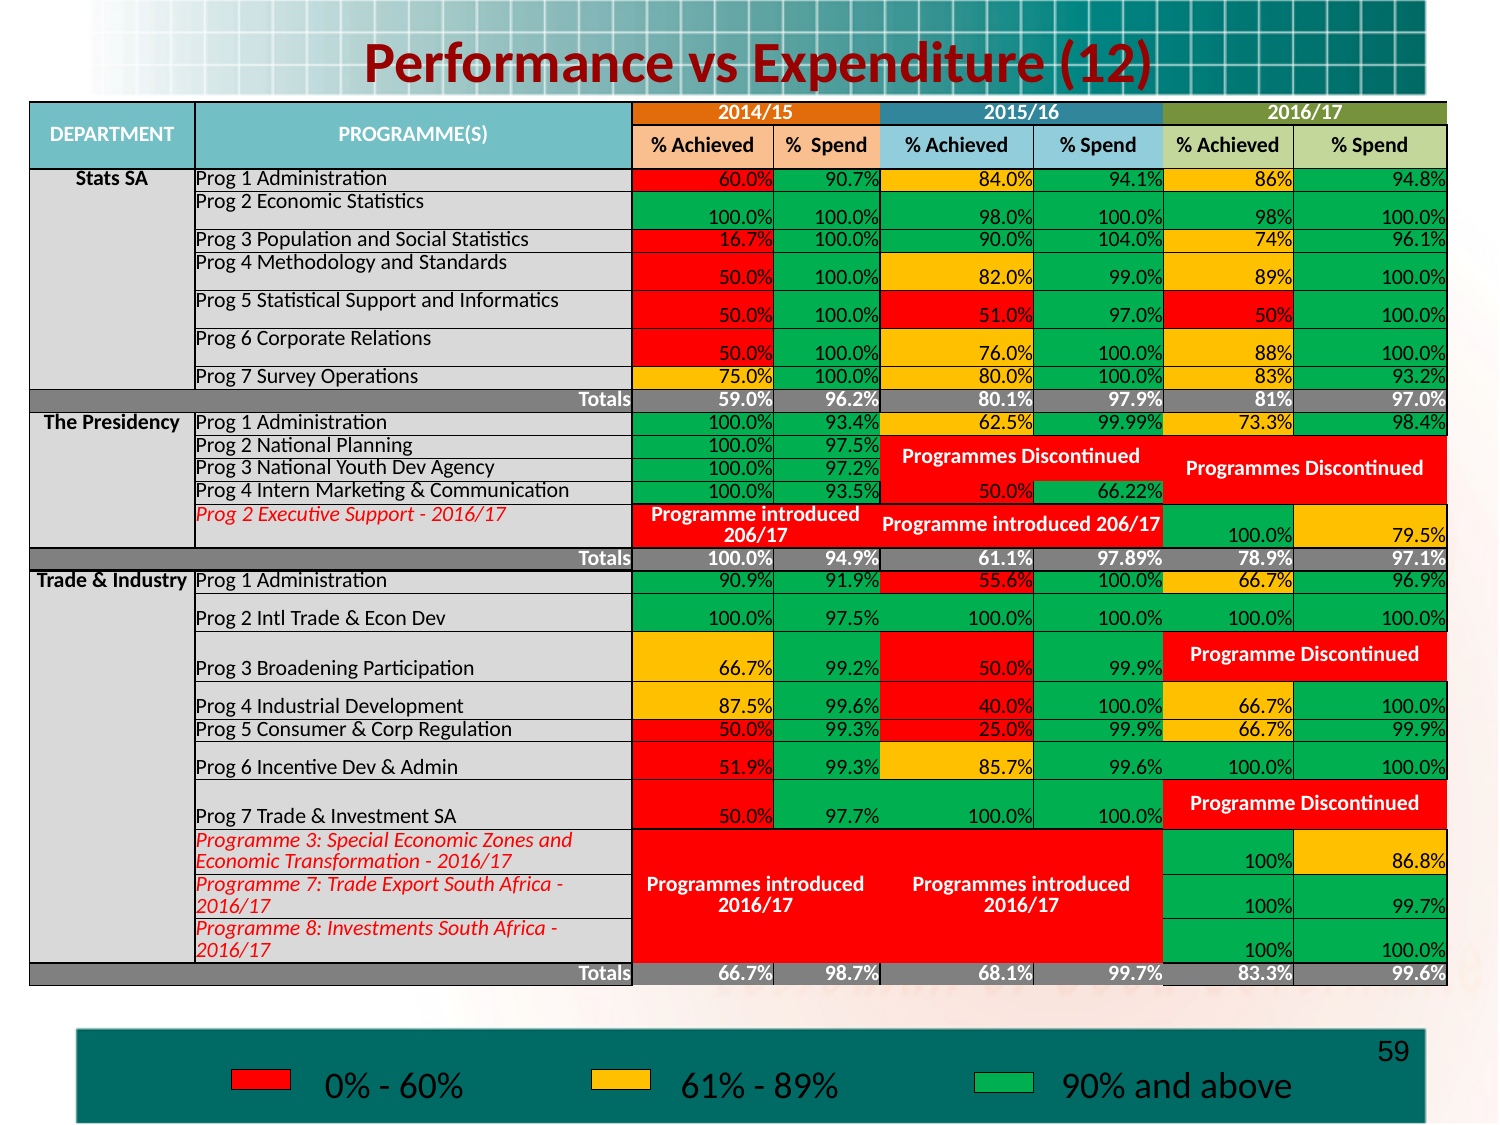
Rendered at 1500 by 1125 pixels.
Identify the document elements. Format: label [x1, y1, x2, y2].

table_cell [1294, 192, 1446, 229]
table_cell [1294, 169, 1446, 191]
table_cell [774, 549, 879, 570]
table_cell [196, 919, 631, 962]
table_cell [881, 170, 1033, 191]
table_cell [1294, 830, 1446, 874]
table_cell [30, 413, 194, 547]
table_cell [196, 742, 631, 779]
table_cell [633, 720, 773, 741]
table_cell [774, 390, 879, 412]
table_cell [633, 549, 773, 570]
table_cell [633, 413, 773, 435]
table_cell [196, 482, 631, 504]
table_cell [633, 830, 1293, 985]
table_cell [1294, 505, 1446, 547]
table_cell [633, 253, 773, 290]
table_cell [1034, 253, 1163, 290]
table_cell [774, 742, 1033, 779]
text_box [84, 0, 1435, 101]
table_cell [196, 505, 631, 547]
table_cell [774, 594, 1033, 631]
table_cell [1294, 126, 1446, 168]
table_cell [774, 572, 1033, 593]
table_cell [1294, 875, 1446, 918]
table_cell [881, 253, 1033, 290]
table_cell [196, 632, 631, 681]
table_cell [633, 780, 773, 828]
table_cell [633, 482, 773, 503]
table_cell [1034, 230, 1163, 252]
table_cell [774, 367, 879, 389]
table_cell [1034, 720, 1293, 741]
table_cell [1034, 170, 1163, 191]
picture [0, 0, 1500, 1125]
table_cell [1294, 742, 1446, 779]
table_cell [1294, 682, 1446, 719]
table_cell [774, 192, 879, 229]
table_cell [633, 459, 773, 481]
table_cell [774, 230, 879, 252]
table_cell [633, 390, 773, 412]
table_cell [774, 632, 1033, 681]
table_cell [30, 390, 631, 412]
table_cell [30, 964, 631, 985]
table_cell [633, 682, 773, 719]
table_cell [1034, 390, 1163, 412]
table_cell [774, 170, 879, 191]
table_cell [1034, 329, 1163, 366]
table_cell [1034, 367, 1163, 389]
table_cell [1294, 594, 1446, 631]
table_cell [633, 192, 773, 229]
table_cell [1034, 594, 1293, 631]
table_cell [774, 682, 1033, 719]
table_cell [774, 126, 1033, 168]
table_header [633, 103, 1447, 124]
table_cell [774, 413, 1033, 435]
table_cell [1294, 230, 1446, 252]
table_cell [1164, 192, 1293, 229]
table_cell [1294, 720, 1446, 741]
table_cell [774, 436, 1447, 504]
table_cell [633, 230, 773, 252]
table_cell [1034, 413, 1293, 435]
table_cell [196, 459, 631, 481]
table_header [196, 103, 631, 168]
table_cell [196, 192, 631, 229]
table_cell [196, 875, 631, 918]
table_cell [1164, 169, 1293, 191]
table_cell [881, 291, 1033, 328]
table_cell [1034, 291, 1163, 328]
table_cell [196, 720, 631, 741]
table_cell [1294, 367, 1446, 389]
table_cell [196, 572, 631, 593]
table_cell [774, 780, 1033, 828]
table_cell [30, 549, 631, 569]
table_cell [1034, 192, 1163, 229]
table_cell [196, 367, 631, 389]
table_header [148, 1070, 1332, 1122]
table_cell [1294, 329, 1446, 366]
table_cell [196, 682, 631, 719]
table_cell [1294, 390, 1446, 412]
table_cell [1034, 549, 1293, 570]
table_cell [881, 329, 1033, 366]
table_cell [30, 572, 194, 962]
table_cell [774, 720, 1033, 741]
table_cell [774, 253, 879, 290]
table_cell [1294, 549, 1446, 570]
table_cell [1034, 682, 1293, 719]
table_cell [633, 329, 773, 366]
table_cell [881, 390, 1033, 412]
table_cell [881, 367, 1033, 389]
table_cell [1164, 253, 1293, 290]
table_cell [1164, 329, 1293, 366]
table_cell [633, 632, 773, 681]
table_cell [1294, 291, 1446, 328]
table_cell [633, 291, 773, 328]
table_cell [633, 126, 773, 168]
table_cell [881, 549, 1033, 570]
table_cell [1164, 230, 1293, 252]
table_cell [196, 291, 631, 328]
table_cell [1294, 964, 1446, 985]
table_cell [881, 192, 1033, 229]
table_cell [1294, 253, 1446, 290]
table_cell [196, 436, 631, 458]
table_cell [196, 780, 631, 829]
table_cell [1034, 632, 1447, 681]
table_cell [774, 482, 879, 503]
text_box [231, 1069, 1034, 1093]
table_cell [196, 329, 631, 366]
table_cell [633, 436, 773, 458]
table_cell [633, 505, 1293, 547]
table_cell [633, 742, 773, 779]
table_cell [1034, 780, 1447, 829]
table_cell [1294, 413, 1446, 435]
table_cell [1164, 367, 1293, 389]
table_cell [633, 572, 773, 593]
table_cell [196, 230, 631, 252]
table_cell [30, 170, 194, 389]
table_cell [1034, 126, 1293, 168]
table_cell [196, 413, 631, 435]
table_cell [196, 594, 631, 631]
table_cell [1164, 291, 1293, 328]
table_cell [1294, 572, 1446, 593]
table_cell [774, 329, 879, 366]
table_cell [196, 253, 631, 290]
slide_number [1074, 1024, 1426, 1103]
table_cell [1034, 572, 1293, 593]
table_cell [196, 830, 631, 874]
table_header [30, 103, 194, 168]
table_cell [196, 170, 631, 191]
table_cell [633, 367, 773, 389]
table_cell [1294, 919, 1446, 962]
table_cell [633, 594, 773, 631]
table_cell [1164, 390, 1293, 412]
table_cell [633, 170, 773, 191]
table_cell [881, 230, 1033, 252]
table_cell [1034, 742, 1293, 779]
table_cell [774, 291, 879, 328]
